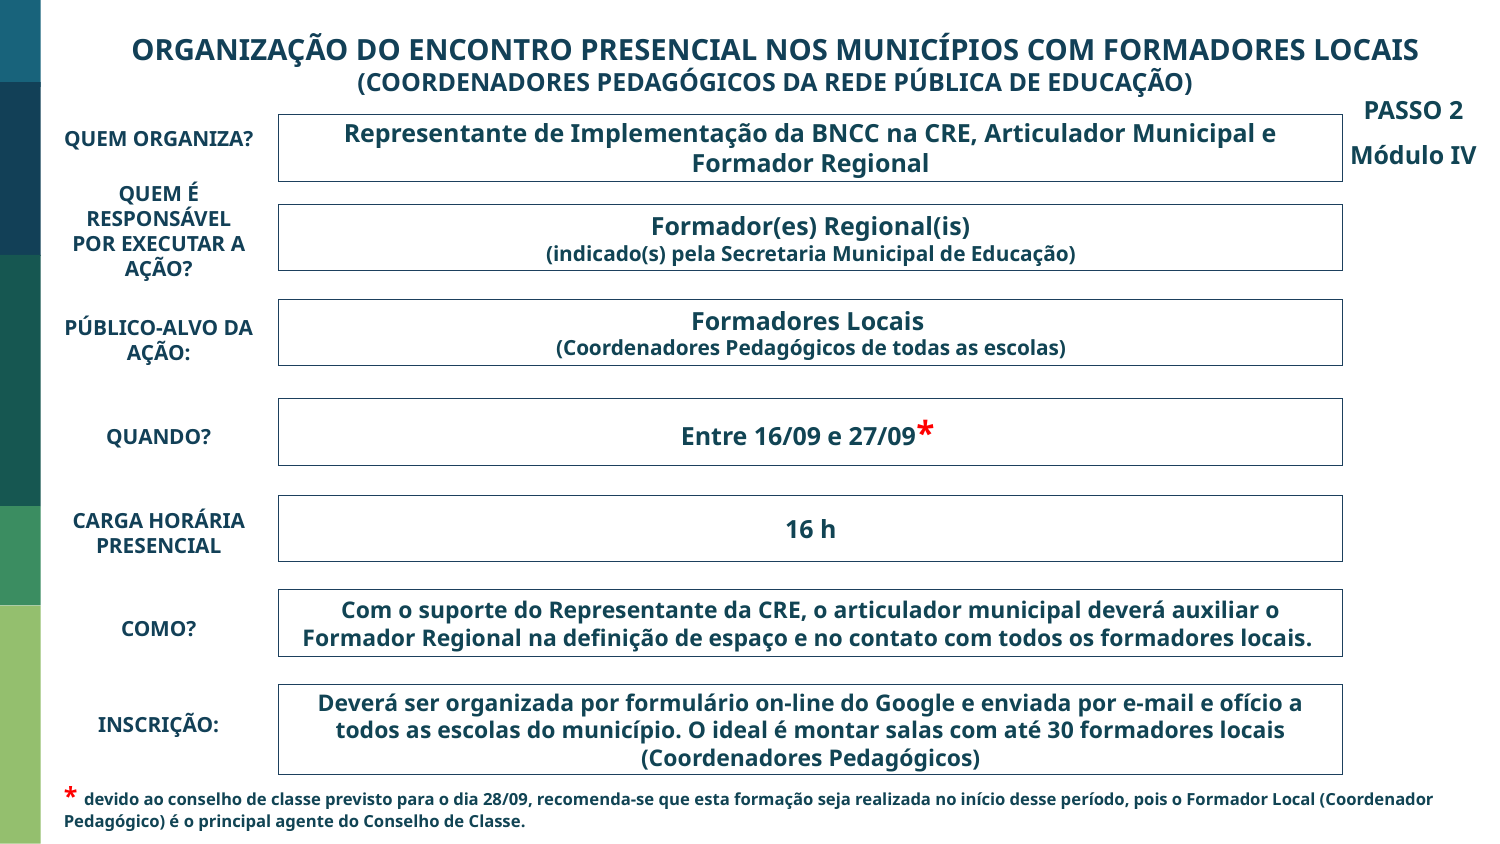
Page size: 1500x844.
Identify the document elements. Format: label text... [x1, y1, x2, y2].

text_box Formadores Locais (Coordenadores Pedagógicos de todas as escolas) [278, 299, 1343, 366]
text_box ORGANIZAÇÃO DO ENCONTRO PRESENCIAL NOS MUNICÍPIOS COM FORMADORES LOCAIS (COORDENADORES PEDAGÓGICOS DA REDE PÚBLICA DE EDUCAÇÃO) [93, 35, 1459, 93]
text_box CARGA HORÁRIA PRESENCIAL [48, 511, 269, 554]
text_box Módulo IV [1327, 124, 1500, 186]
text_box Entre 16/09 e 27/09* [278, 398, 1343, 466]
text_box 16 h [278, 495, 1343, 562]
text_box COMO? [48, 607, 269, 650]
text_box Deverá ser organizada por formulário on-line do Google e enviada por e-mail e ofício a todos as escolas do município. O ideal é montar salas com até 30 formadores locais (Coordenadores Pedagógicos) [278, 684, 1343, 772]
text_box QUEM É RESPONSÁVEL POR EXECUTAR A AÇÃO? [48, 209, 269, 252]
text_box INSCRIÇÃO: [48, 702, 269, 745]
text_box Formador(es) Regional(is) (indicado(s) pela Secretaria Municipal de Educação) [278, 204, 1343, 271]
text_box QUEM ORGANIZA? [48, 115, 269, 162]
text_box * devido ao conselho de classe previsto para o dia 28/09, recomenda-se que esta formação seja realizada no início desse período, pois o Formador Local (Coordenador Pedagógico) é o principal agente do Conselho de Classe. [48, 772, 1500, 839]
text_box QUANDO? [48, 414, 269, 457]
text_box Com o suporte do Representante da CRE, o articulador municipal deverá auxiliar o Formador Regional na definição de espaço e no contato com todos os formadores locais. [278, 589, 1343, 657]
text_box PASSO 2 [1327, 78, 1500, 124]
text_box Representante de Implementação da BNCC na CRE, Articulador Municipal e Formador Regional [278, 114, 1327, 182]
text_box PÚBLICO-ALVO DA AÇÃO: [48, 318, 269, 361]
